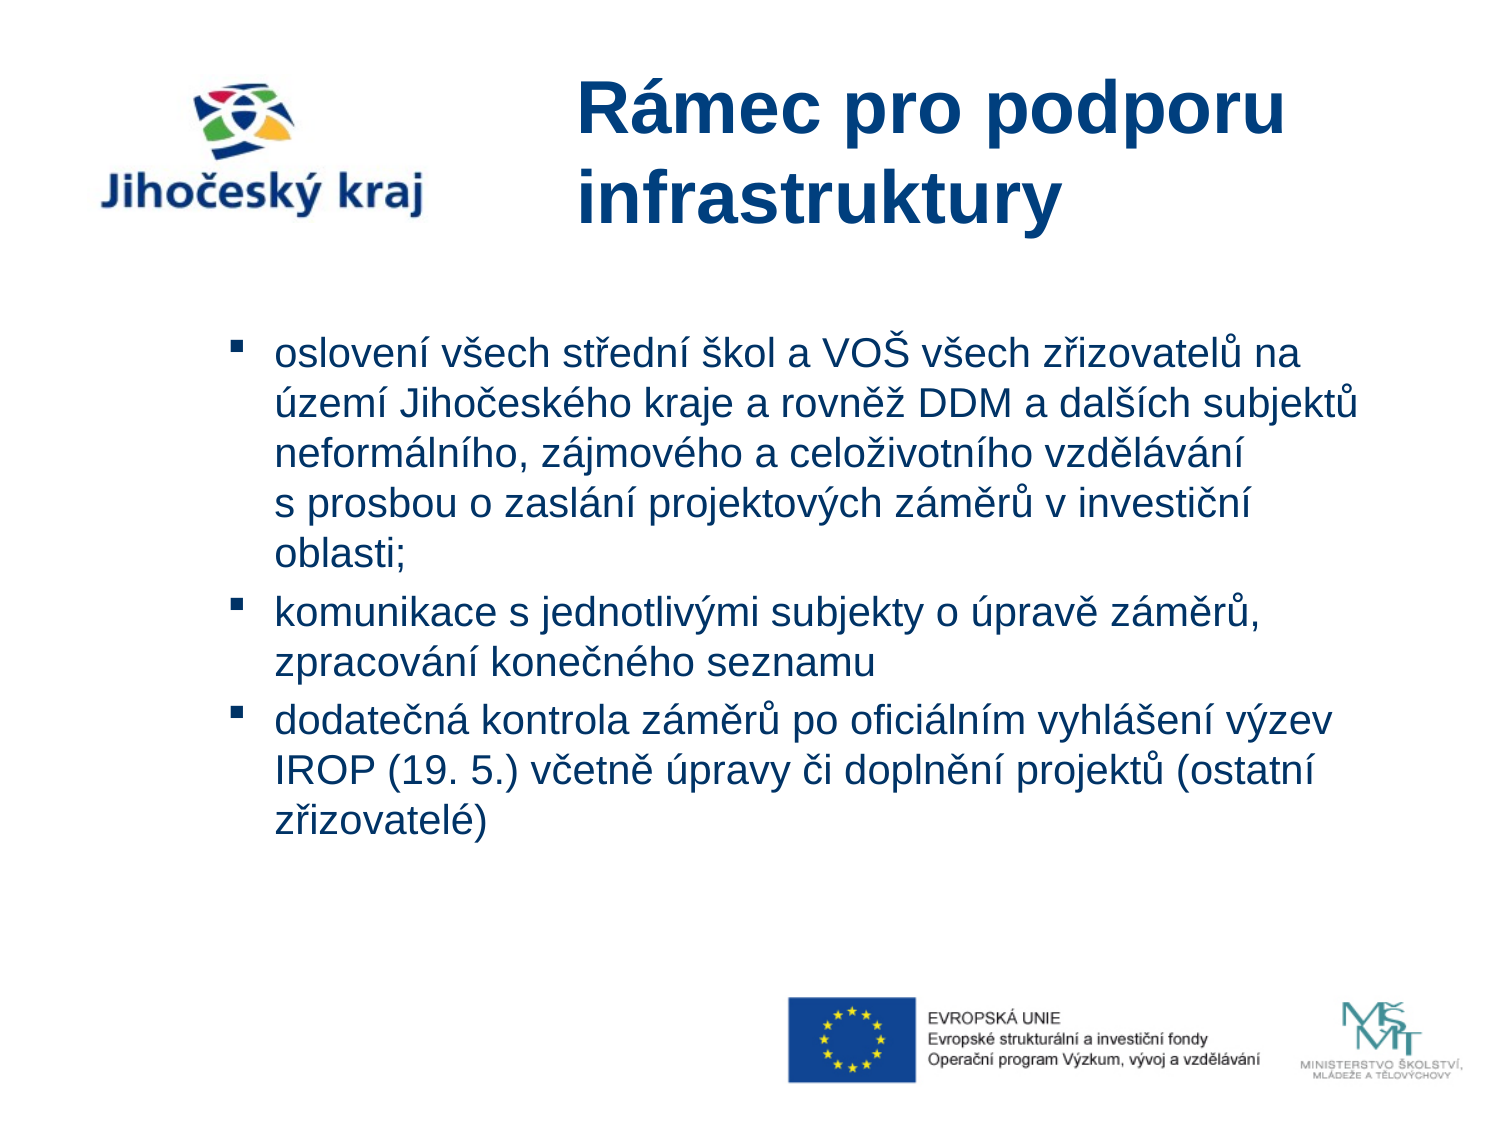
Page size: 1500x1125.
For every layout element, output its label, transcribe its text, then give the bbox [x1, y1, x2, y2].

list oslovení všech střední škol a VOŠ všech zřizovatelů na území Jihočeského kraje a rovněž DDM a dalších subjektů neformálního, zájmového a celoživotního vzdělávání s prosbou o zaslání projektových záměrů v investiční oblasti; komunikace s jednotlivými subjekty o úpravě záměrů, zpracování konečného seznamu dodatečná kontrola záměrů po oficiálním vyhlášení výzev IROP (19. 5.) včetně úpravy či doplnění projektů (ostatní zřizovatelé) [137, 255, 1388, 1001]
title Rámec pro podporu infrastruktury [560, 54, 1392, 243]
picture [743, 955, 1500, 1125]
picture [87, 74, 438, 223]
